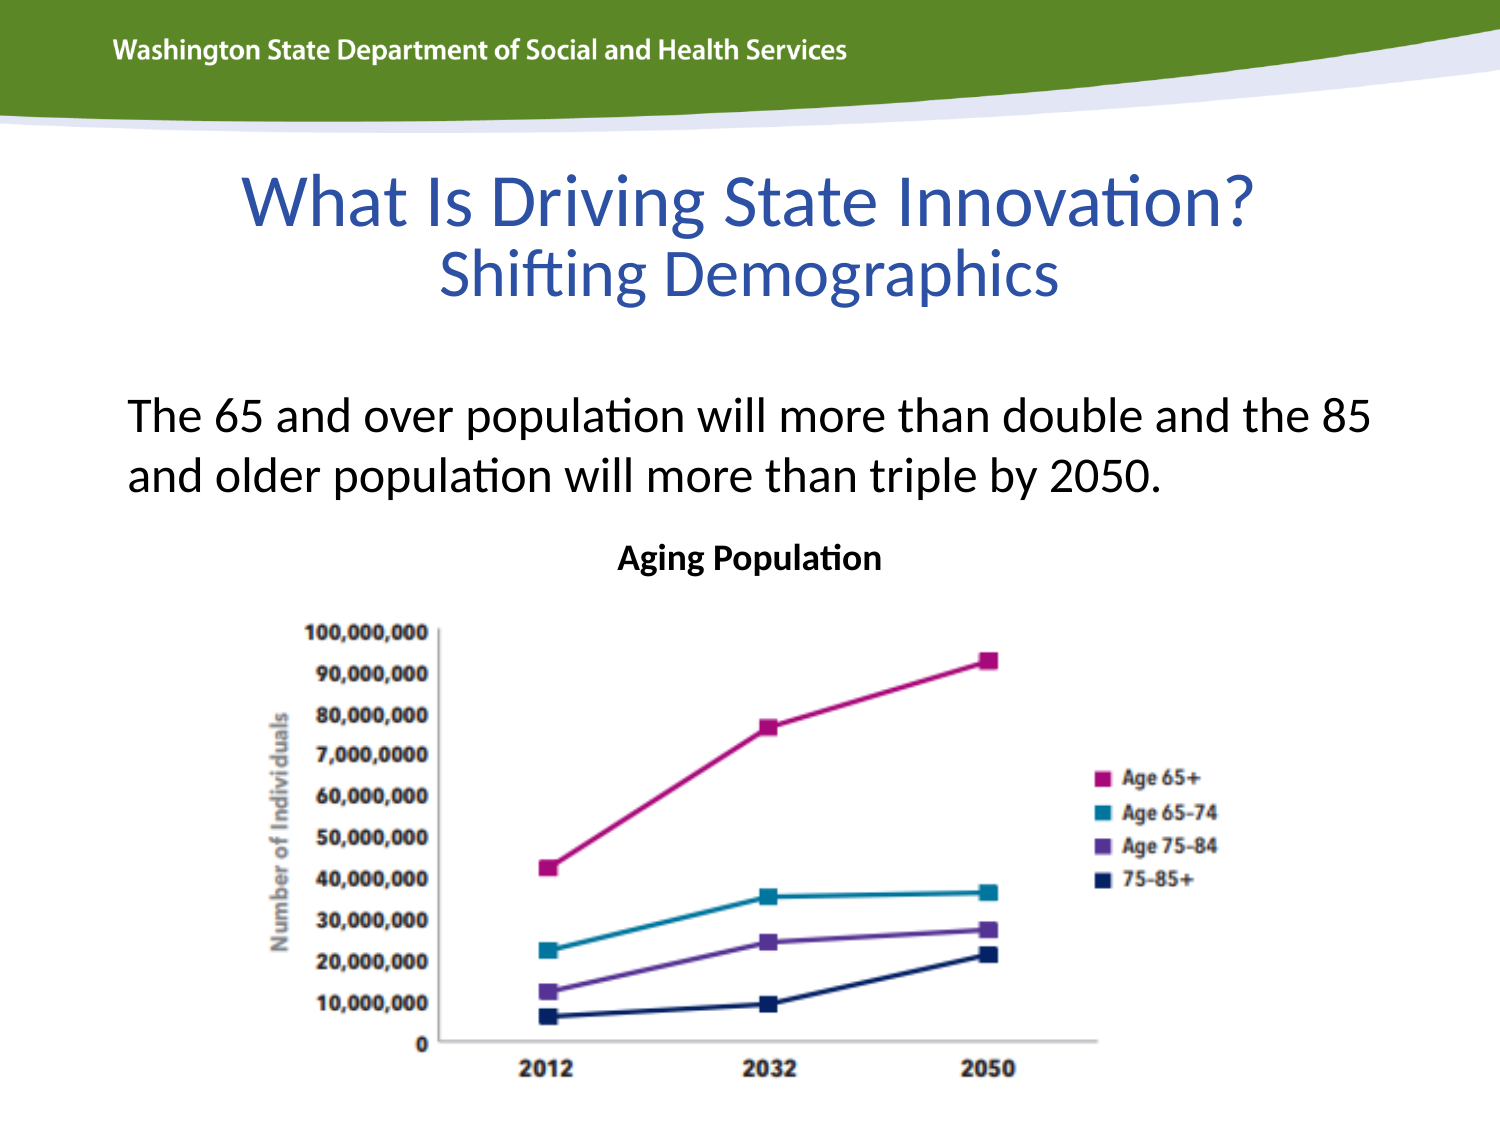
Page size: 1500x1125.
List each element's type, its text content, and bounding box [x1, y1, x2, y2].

text_box What Is Driving State Innovation? Shifting Demographics [75, 162, 1425, 321]
text_box Aging Population [156, 525, 1344, 586]
picture [267, 599, 1233, 1101]
picture [0, 0, 1500, 147]
text_box The 65 and over population will more than double and the 85 and older population will more than triple by 2050. [112, 374, 1388, 510]
